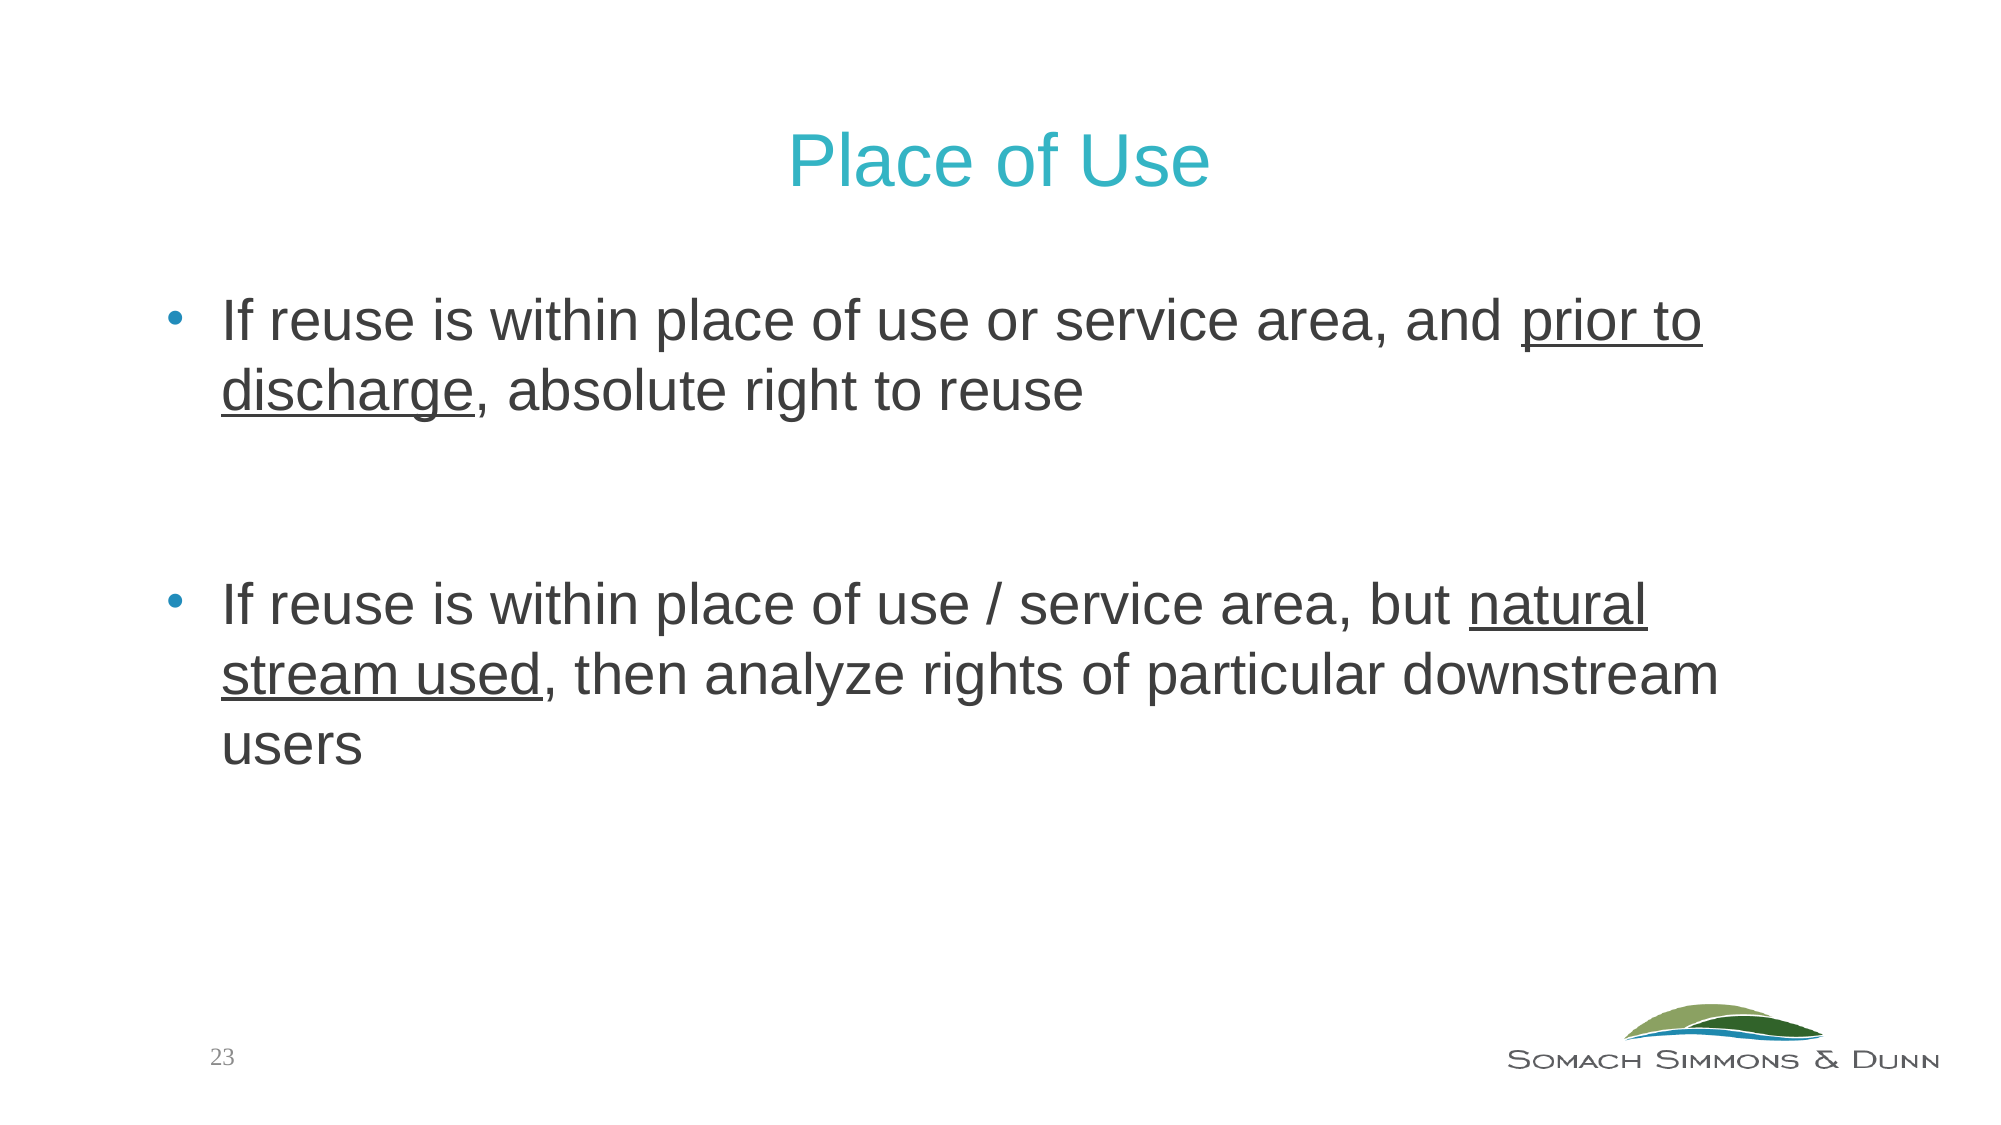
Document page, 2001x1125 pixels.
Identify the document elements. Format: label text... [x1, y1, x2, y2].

list If reuse is within place of use or service area, and prior to discharge, absolute right to reuse If reuse is within place of use / service area, but natural stream used, then analyze rights of particular downstream users [149, 274, 1851, 988]
picture [1500, 999, 1946, 1073]
title Place of Use [149, 74, 1851, 238]
slide_number 23 [150, 1025, 250, 1085]
